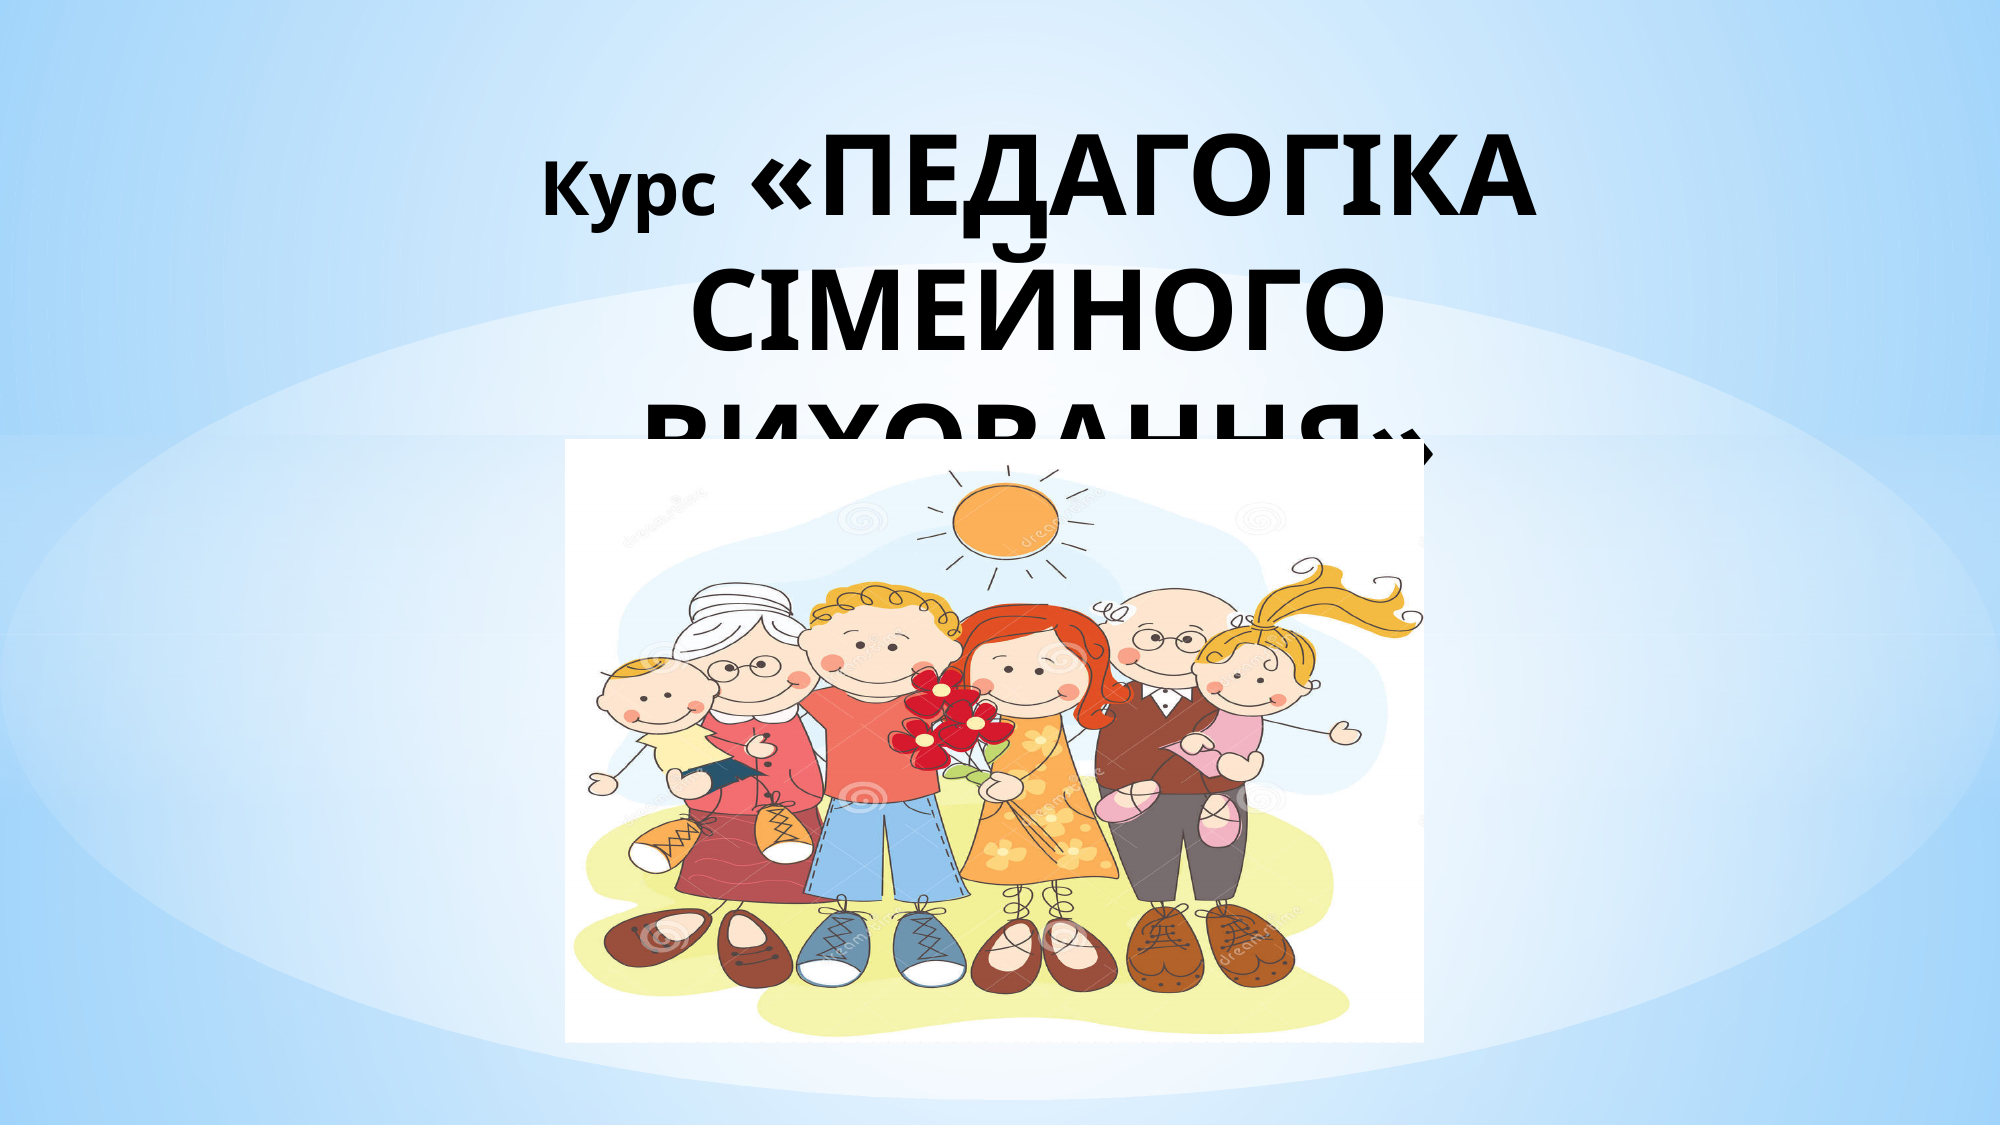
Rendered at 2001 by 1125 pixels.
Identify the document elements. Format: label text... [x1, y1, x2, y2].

picture [562, 397, 1425, 1043]
title Курс «ПЕДАГОГІКА СІМЕЙНОГО ВИХОВАННЯ» [238, 95, 1809, 390]
